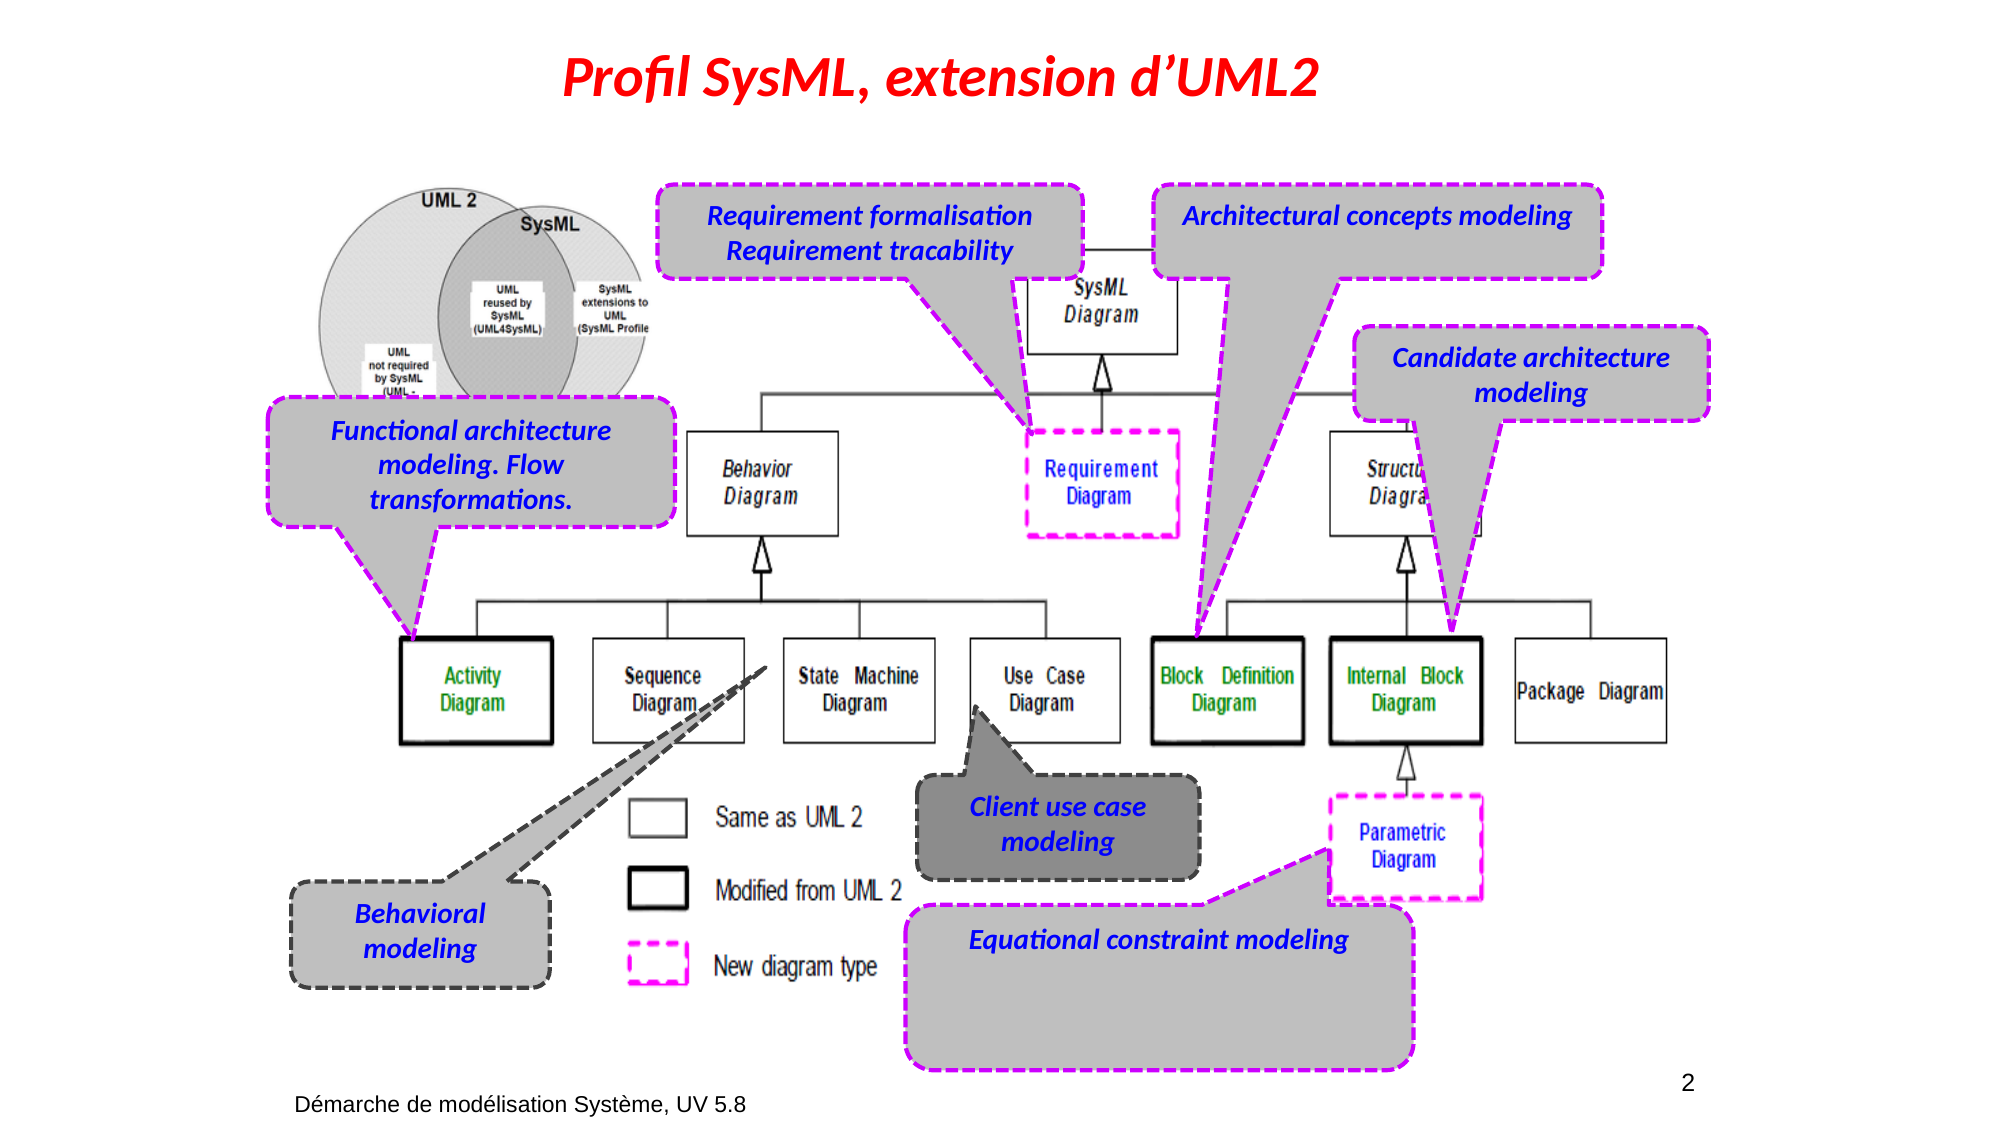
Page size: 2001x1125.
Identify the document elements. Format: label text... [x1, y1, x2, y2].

slide_number 2 [1602, 1071, 1711, 1114]
text_box Profil SysML, extension d’UML2 [291, 30, 1591, 114]
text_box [267, 172, 1711, 1071]
footer Démarche de modélisation Système, UV 5.8 [279, 1081, 847, 1118]
